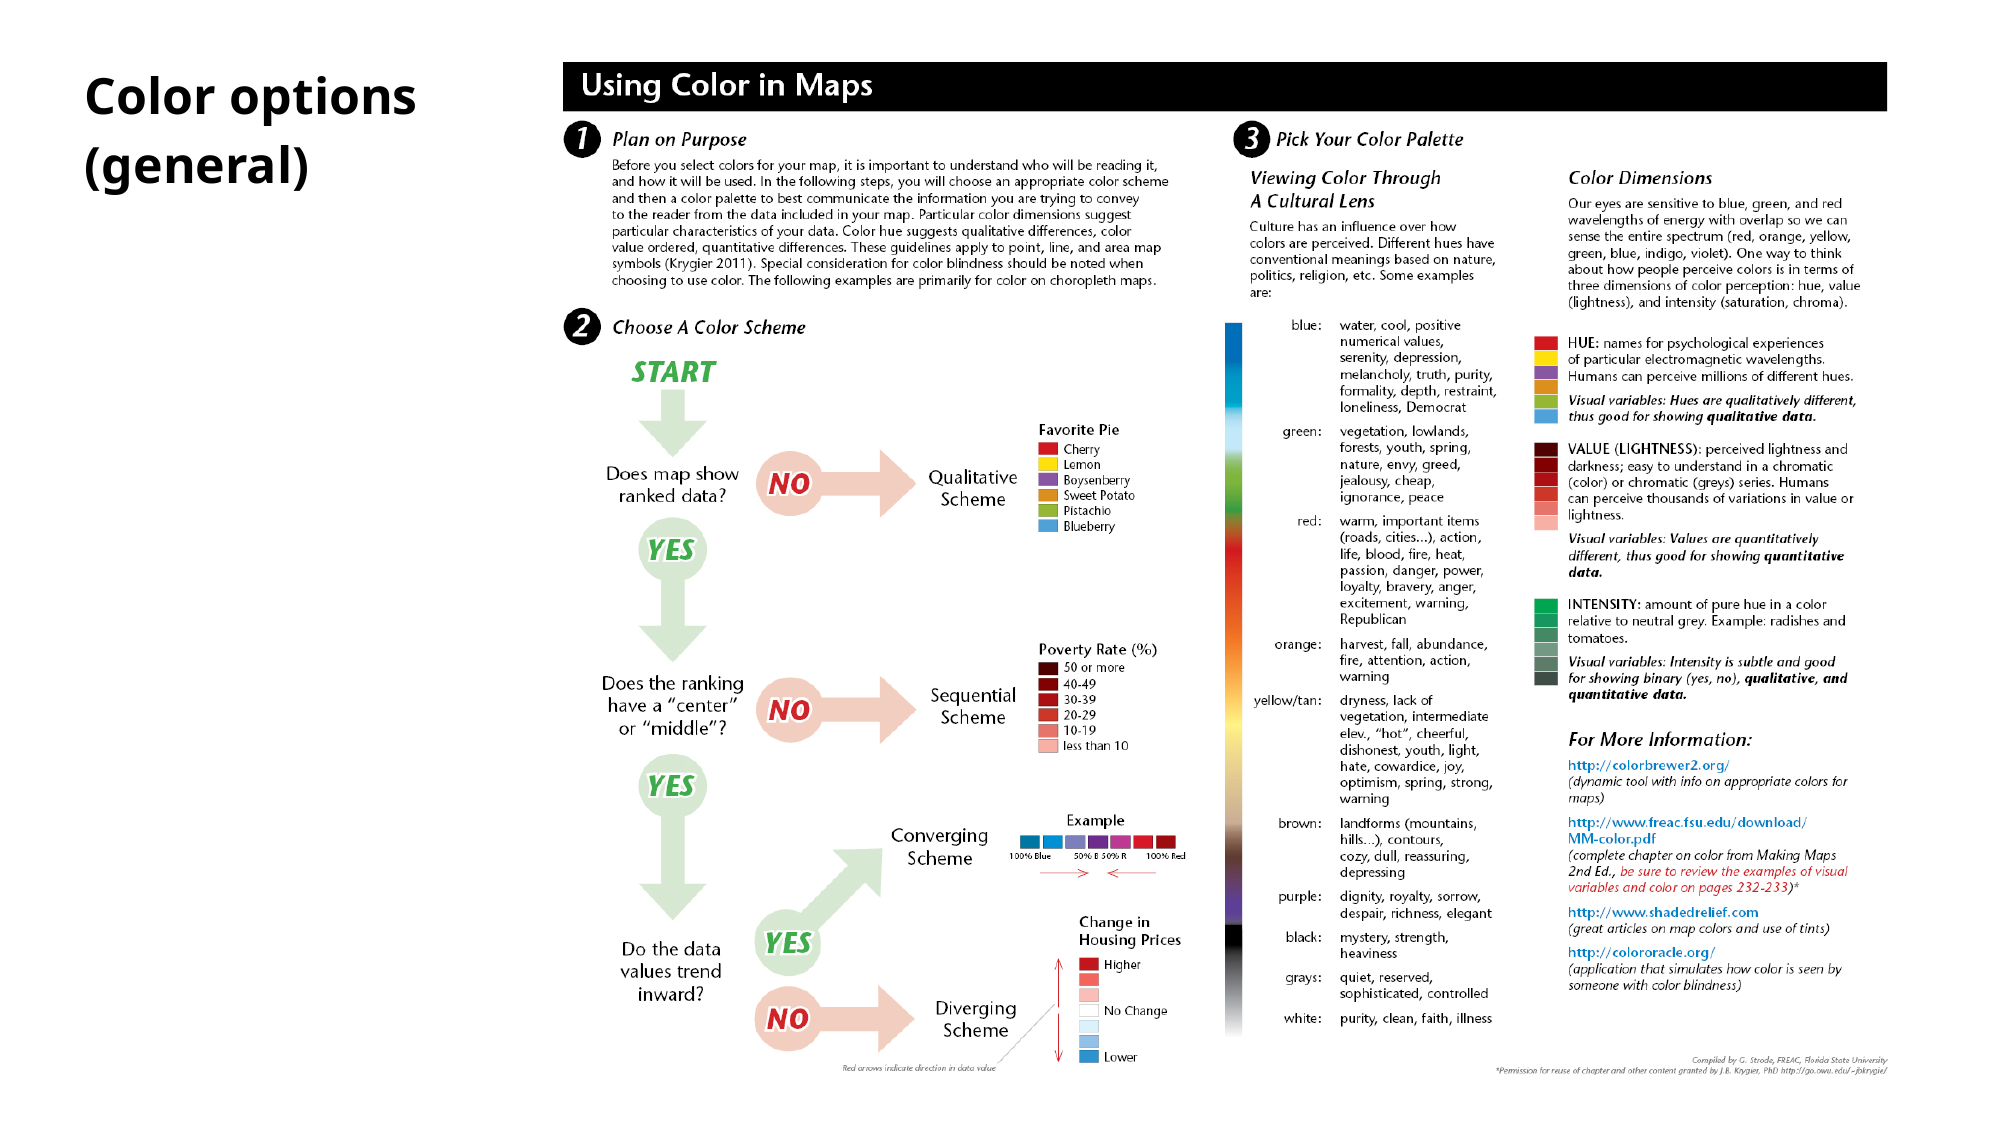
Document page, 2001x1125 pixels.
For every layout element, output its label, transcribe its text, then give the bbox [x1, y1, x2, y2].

text_box Color options (general) [70, 48, 467, 202]
picture [549, 47, 1901, 1092]
